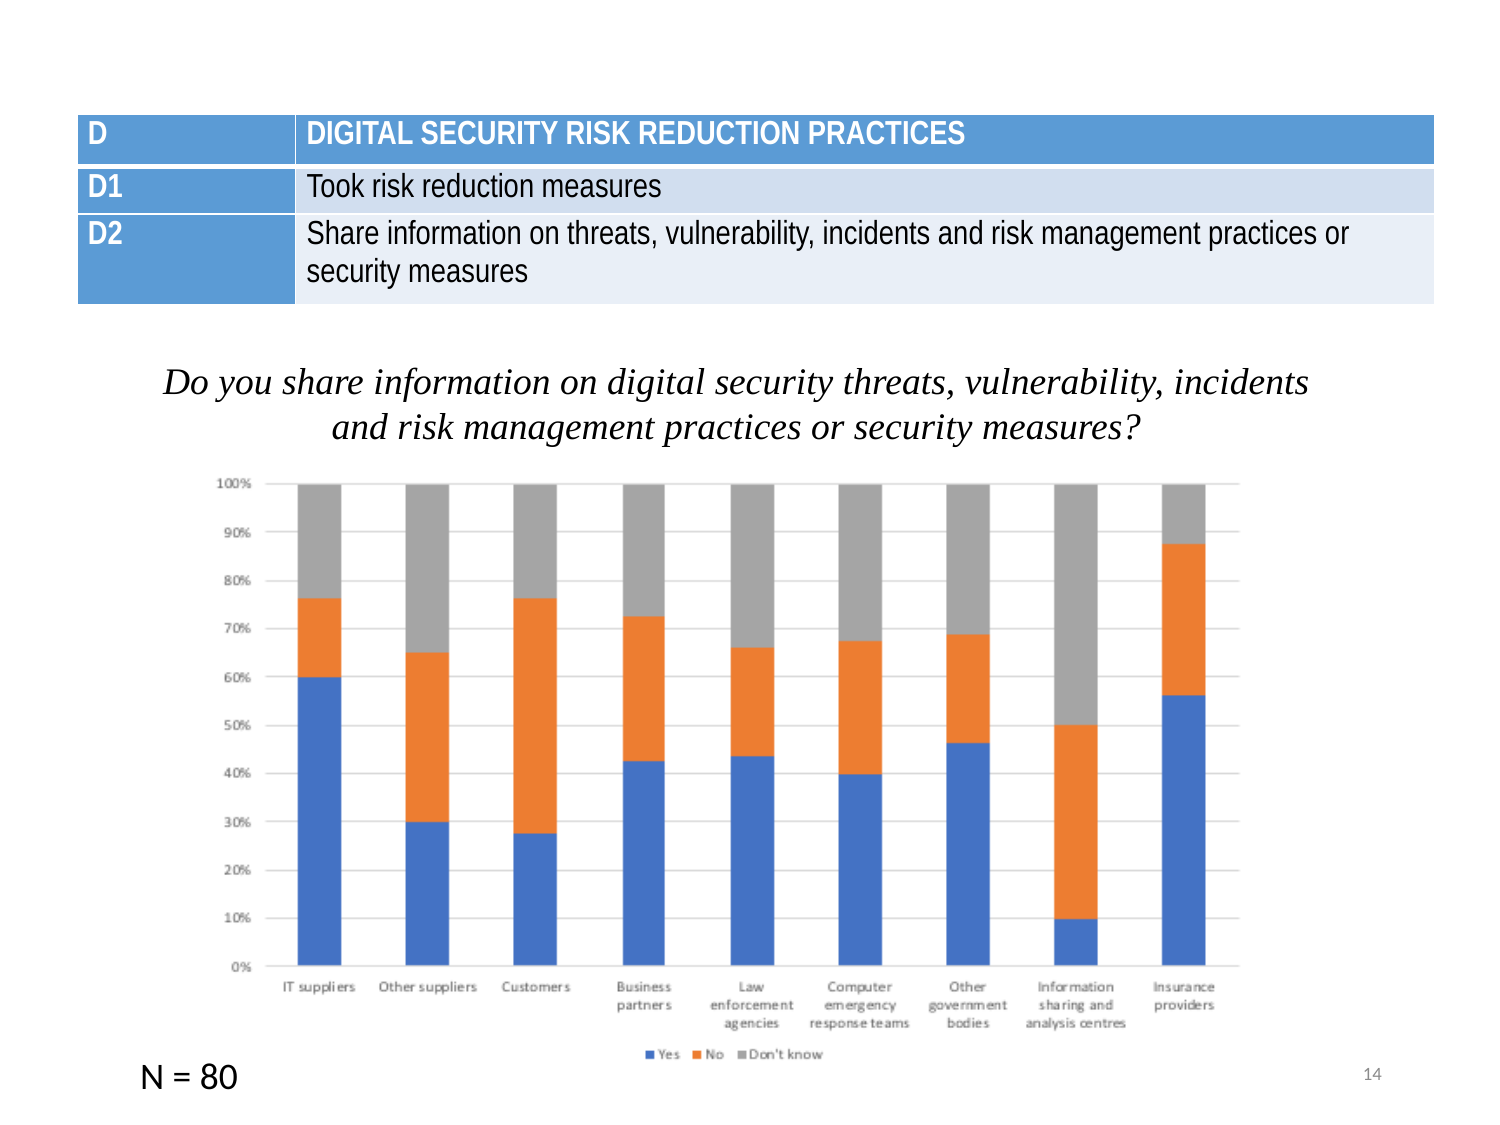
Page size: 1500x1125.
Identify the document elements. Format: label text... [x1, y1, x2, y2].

text_box Do you share information on digital security threats, vulnerability, incidents and risk management practices or security measures? [76, 349, 1397, 455]
table_cell Share information on threats, vulnerability, incidents and risk management practices or security measures [296, 215, 1434, 304]
table_header D [78, 115, 295, 164]
table_cell D2 [78, 215, 295, 304]
text_box N = 80 [125, 1045, 253, 1105]
picture [206, 467, 1258, 1079]
slide_number 14 [1059, 1042, 1397, 1103]
table_header DIGITAL SECURITY RISK REDUCTION PRACTICES [296, 115, 1434, 164]
table_cell D1 [78, 169, 295, 213]
table_cell Took risk reduction measures [296, 169, 1434, 213]
